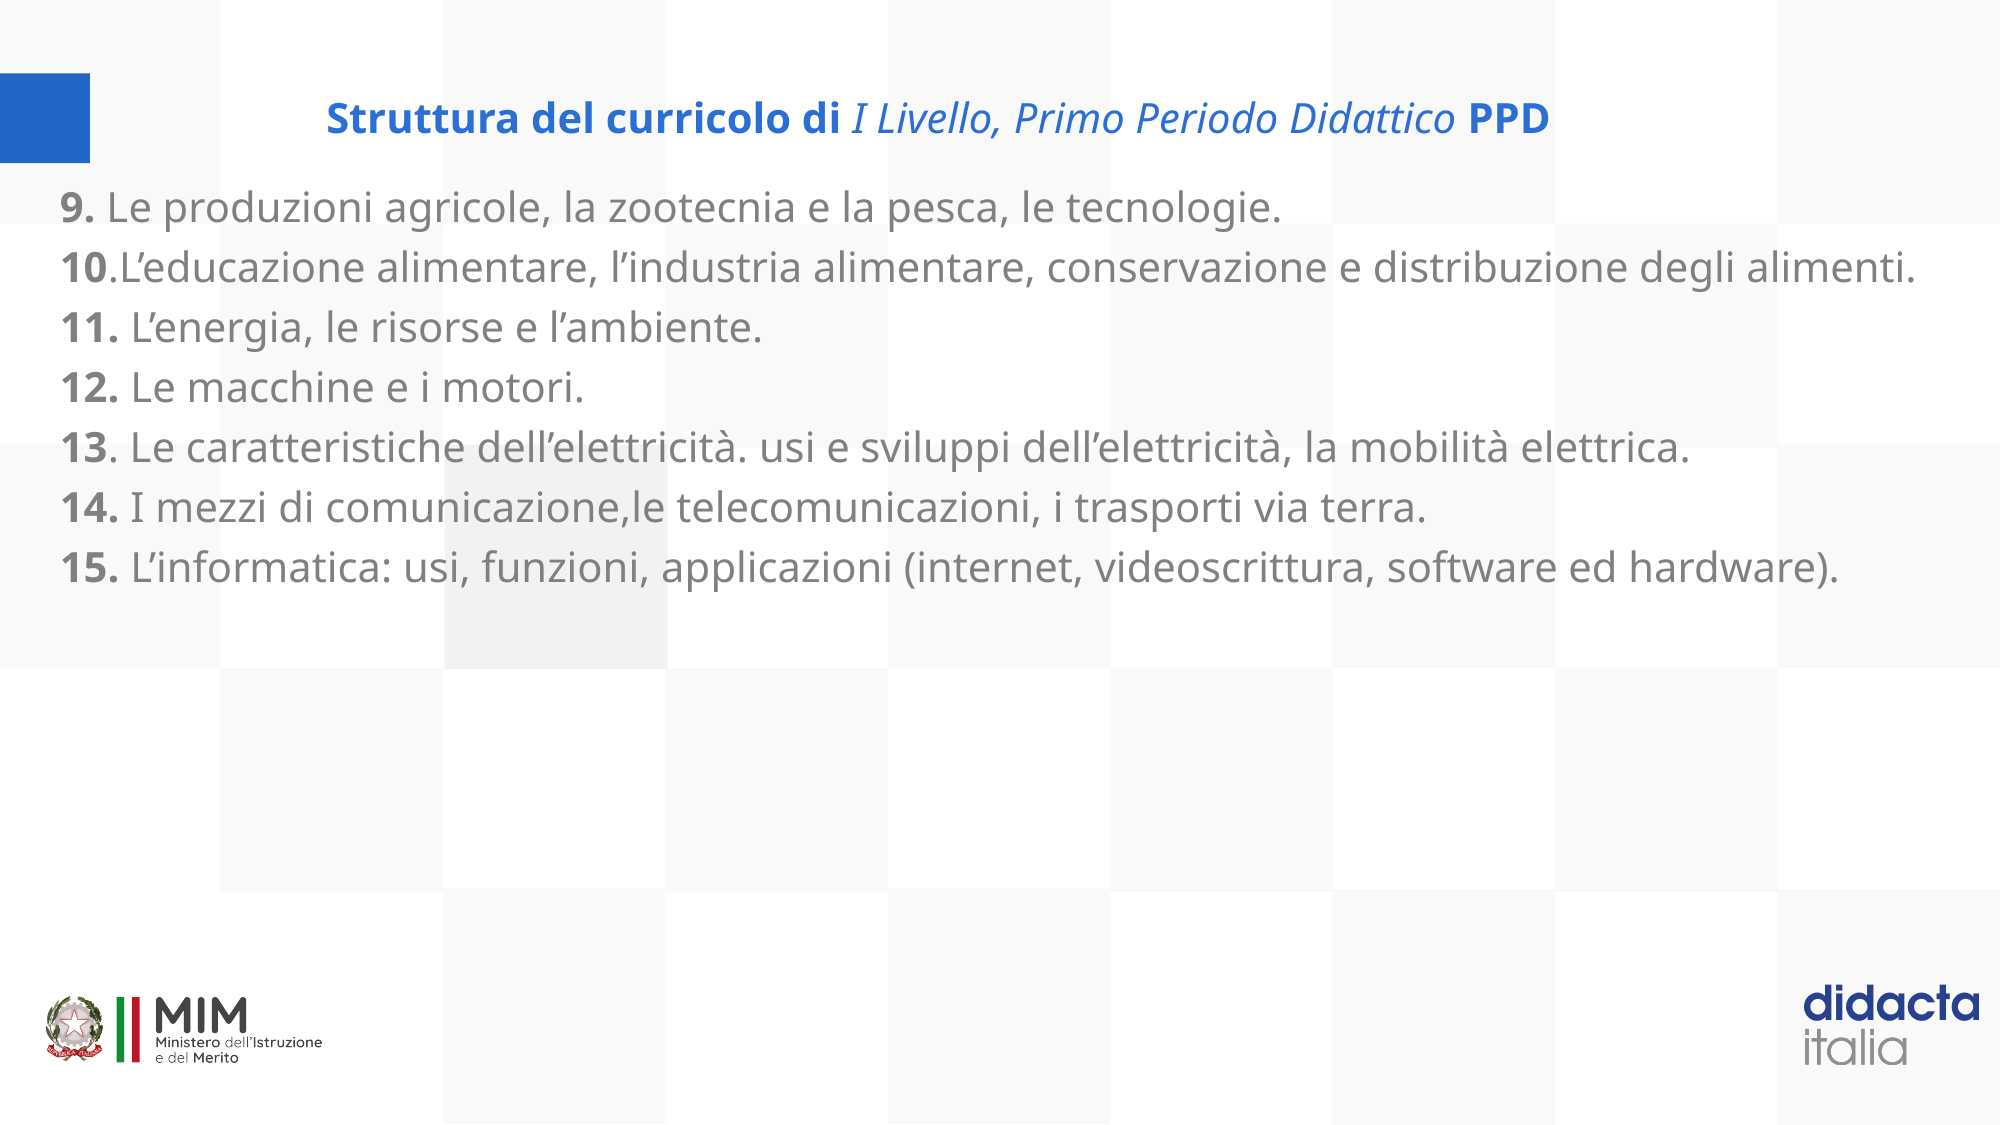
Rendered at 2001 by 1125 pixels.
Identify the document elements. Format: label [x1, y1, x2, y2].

text_box [0, 0, 2000, 1125]
picture [1804, 983, 1980, 1065]
picture [27, 977, 342, 1082]
